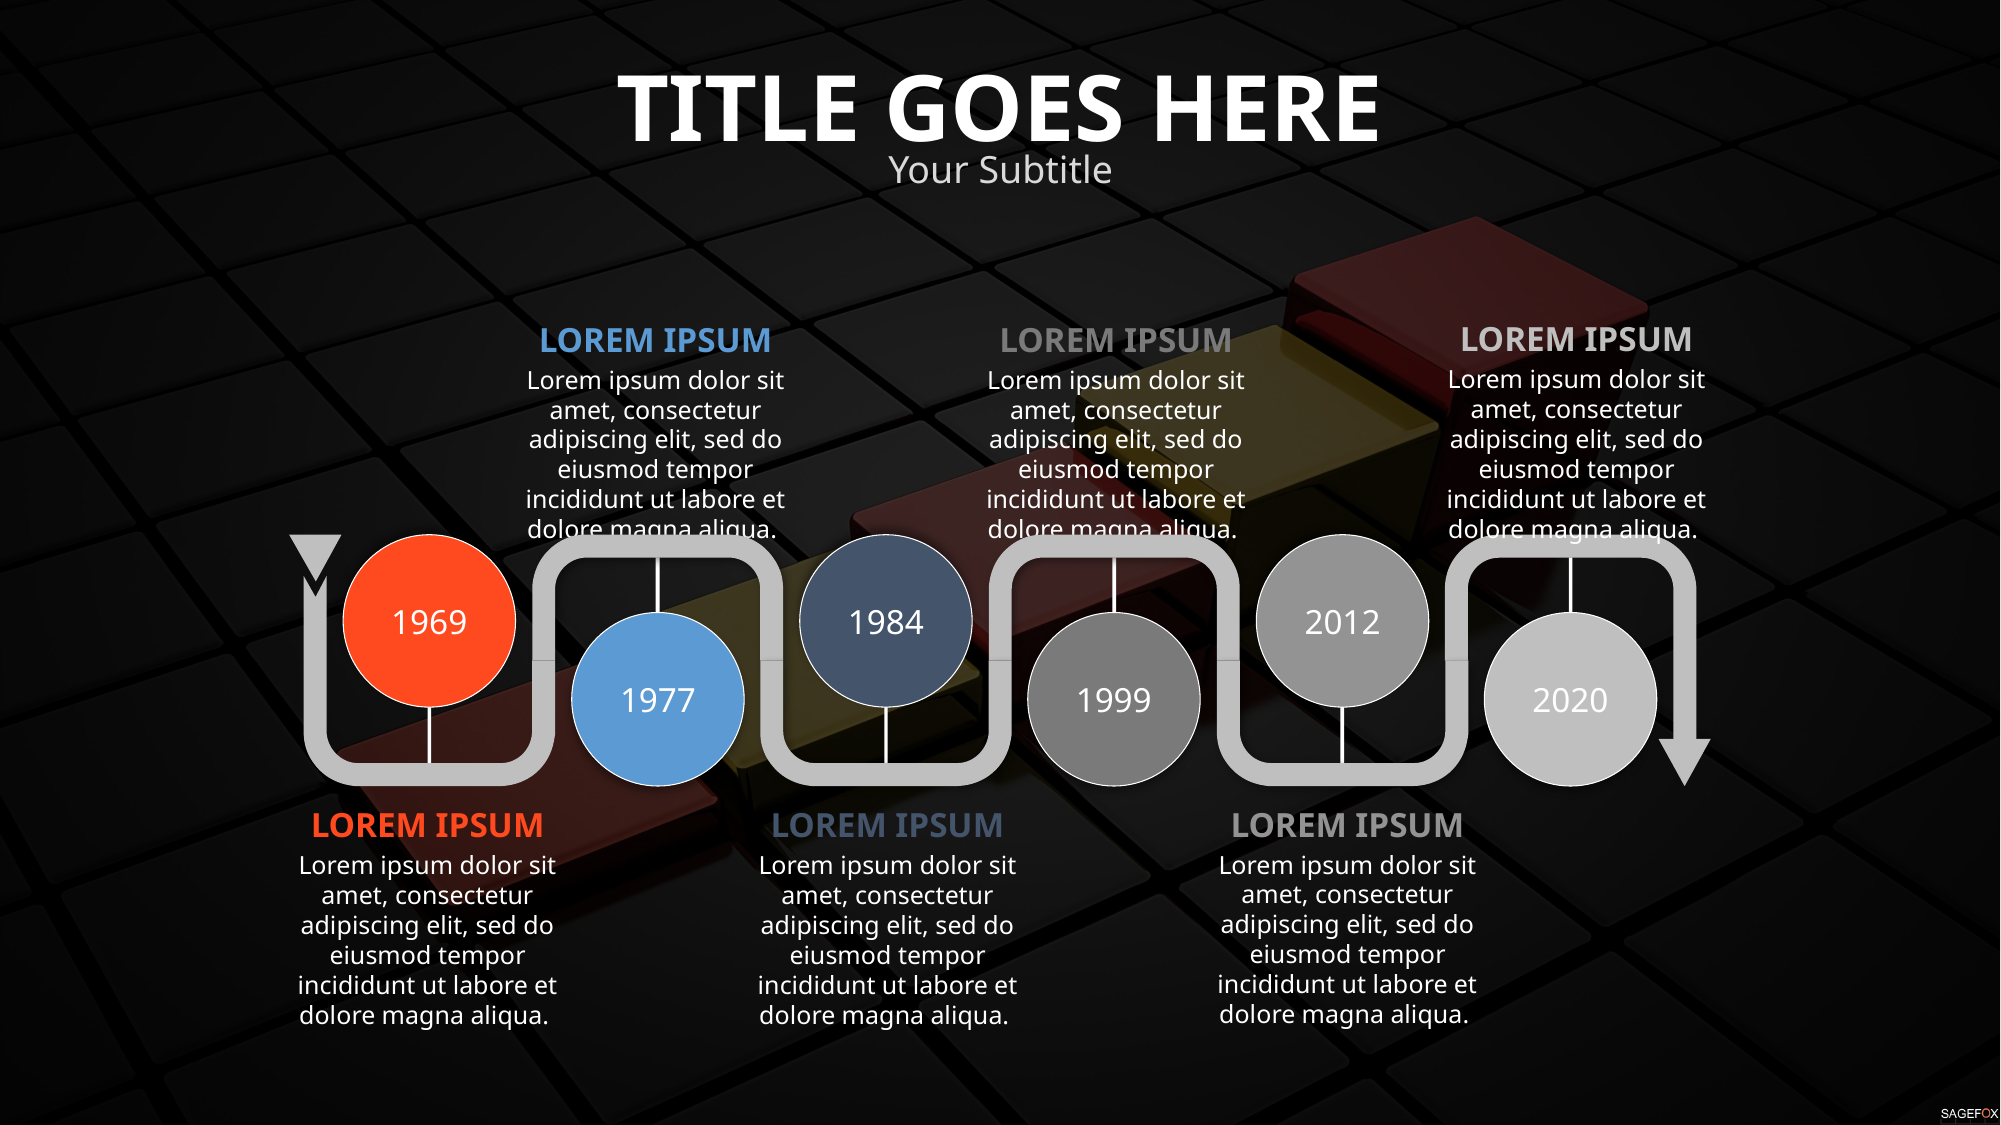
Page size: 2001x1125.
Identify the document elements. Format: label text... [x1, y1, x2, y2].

text_box [760, 660, 1012, 787]
text_box [555, 534, 784, 660]
text_box LOREM IPSUM Lorem ipsum dolor sit amet, consectetur adipiscing elit, sed do eiusmod tempor incididunt ut labore et dolore magna aliqua. [717, 797, 1058, 1037]
text_box 2012 [1256, 534, 1429, 708]
text_box LOREM IPSUM Lorem ipsum dolor sit amet, consectetur adipiscing elit, sed do eiusmod tempor incididunt ut labore et dolore magna aliqua. [1177, 796, 1518, 1037]
picture [0, 0, 2001, 1125]
text_box [1112, 569, 1117, 612]
text_box LOREM IPSUM Lorem ipsum dolor sit amet, consectetur adipiscing elit, sed do eiusmod tempor incididunt ut labore et dolore magna aliqua. [485, 311, 826, 552]
text_box [884, 708, 888, 760]
text_box 1977 [571, 612, 745, 787]
text_box LOREM IPSUM Lorem ipsum dolor sit amet, consectetur adipiscing elit, sed do eiusmod tempor incididunt ut labore et dolore magna aliqua. [946, 311, 1287, 552]
text_box [655, 569, 660, 612]
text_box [548, 42, 1452, 199]
text_box [1340, 708, 1345, 760]
text_box LOREM IPSUM Lorem ipsum dolor sit amet, consectetur adipiscing elit, sed do eiusmod tempor incididunt ut labore et dolore magna aliqua. [257, 797, 598, 1037]
text_box LOREM IPSUM Lorem ipsum dolor sit amet, consectetur adipiscing elit, sed do eiusmod tempor incididunt ut labore et dolore magna aliqua. [1406, 311, 1747, 551]
text_box [988, 534, 1240, 660]
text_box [289, 534, 555, 787]
text_box 1984 [799, 534, 973, 708]
text_box [1216, 660, 1444, 787]
text_box 1999 [1027, 612, 1201, 787]
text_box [1444, 534, 1711, 787]
